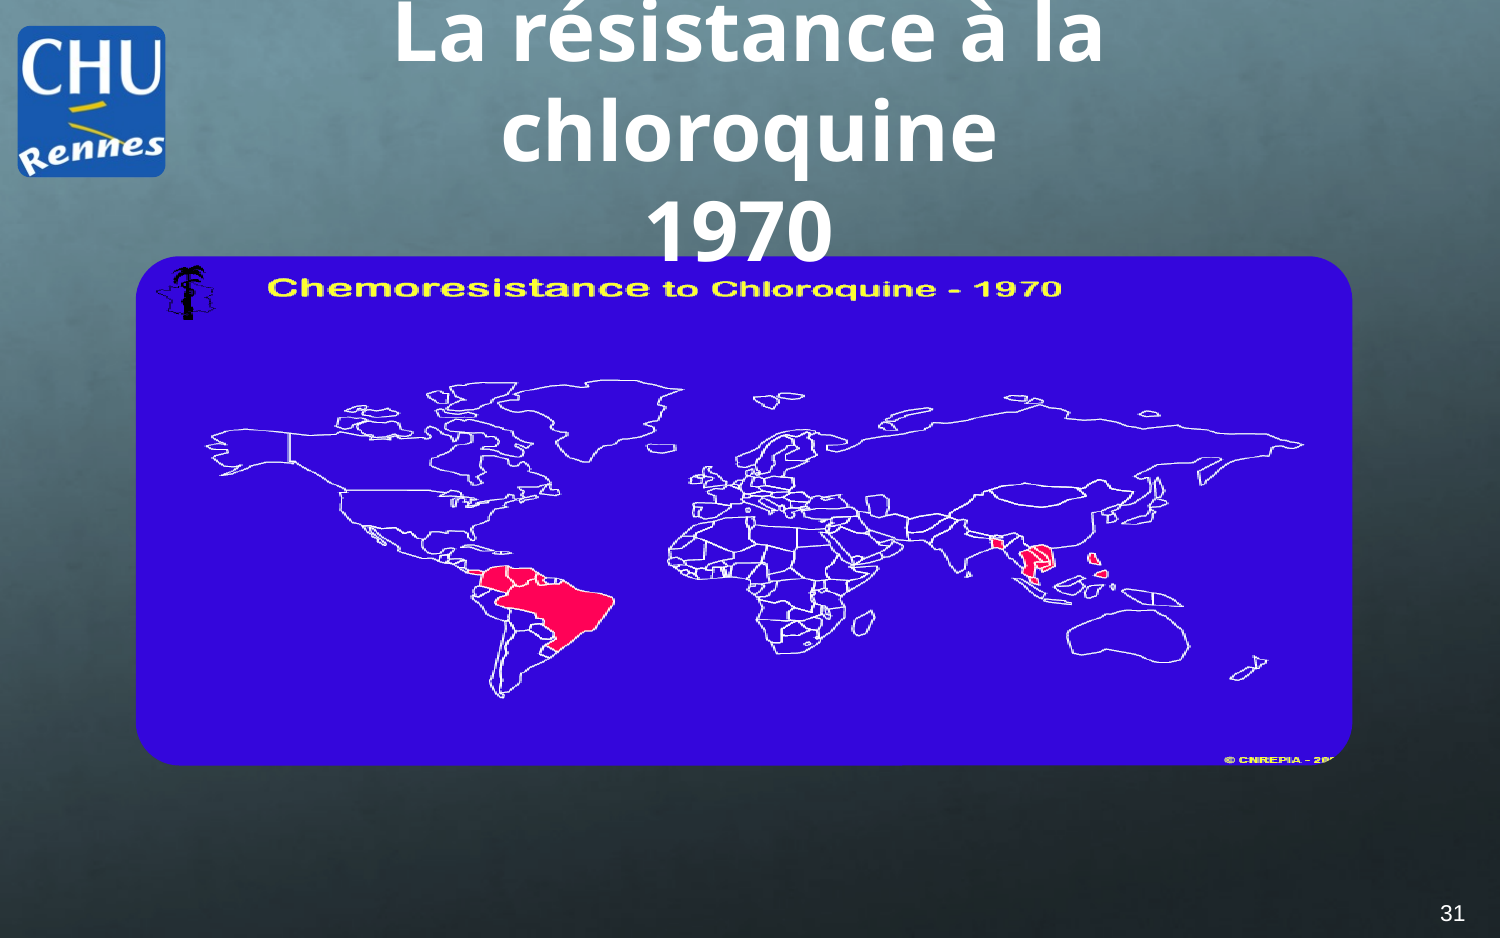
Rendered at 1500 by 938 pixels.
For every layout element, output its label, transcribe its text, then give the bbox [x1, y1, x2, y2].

title La résistance à la chloroquine 1970 [127, 14, 1372, 240]
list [135, 255, 1353, 767]
picture [17, 25, 127, 178]
